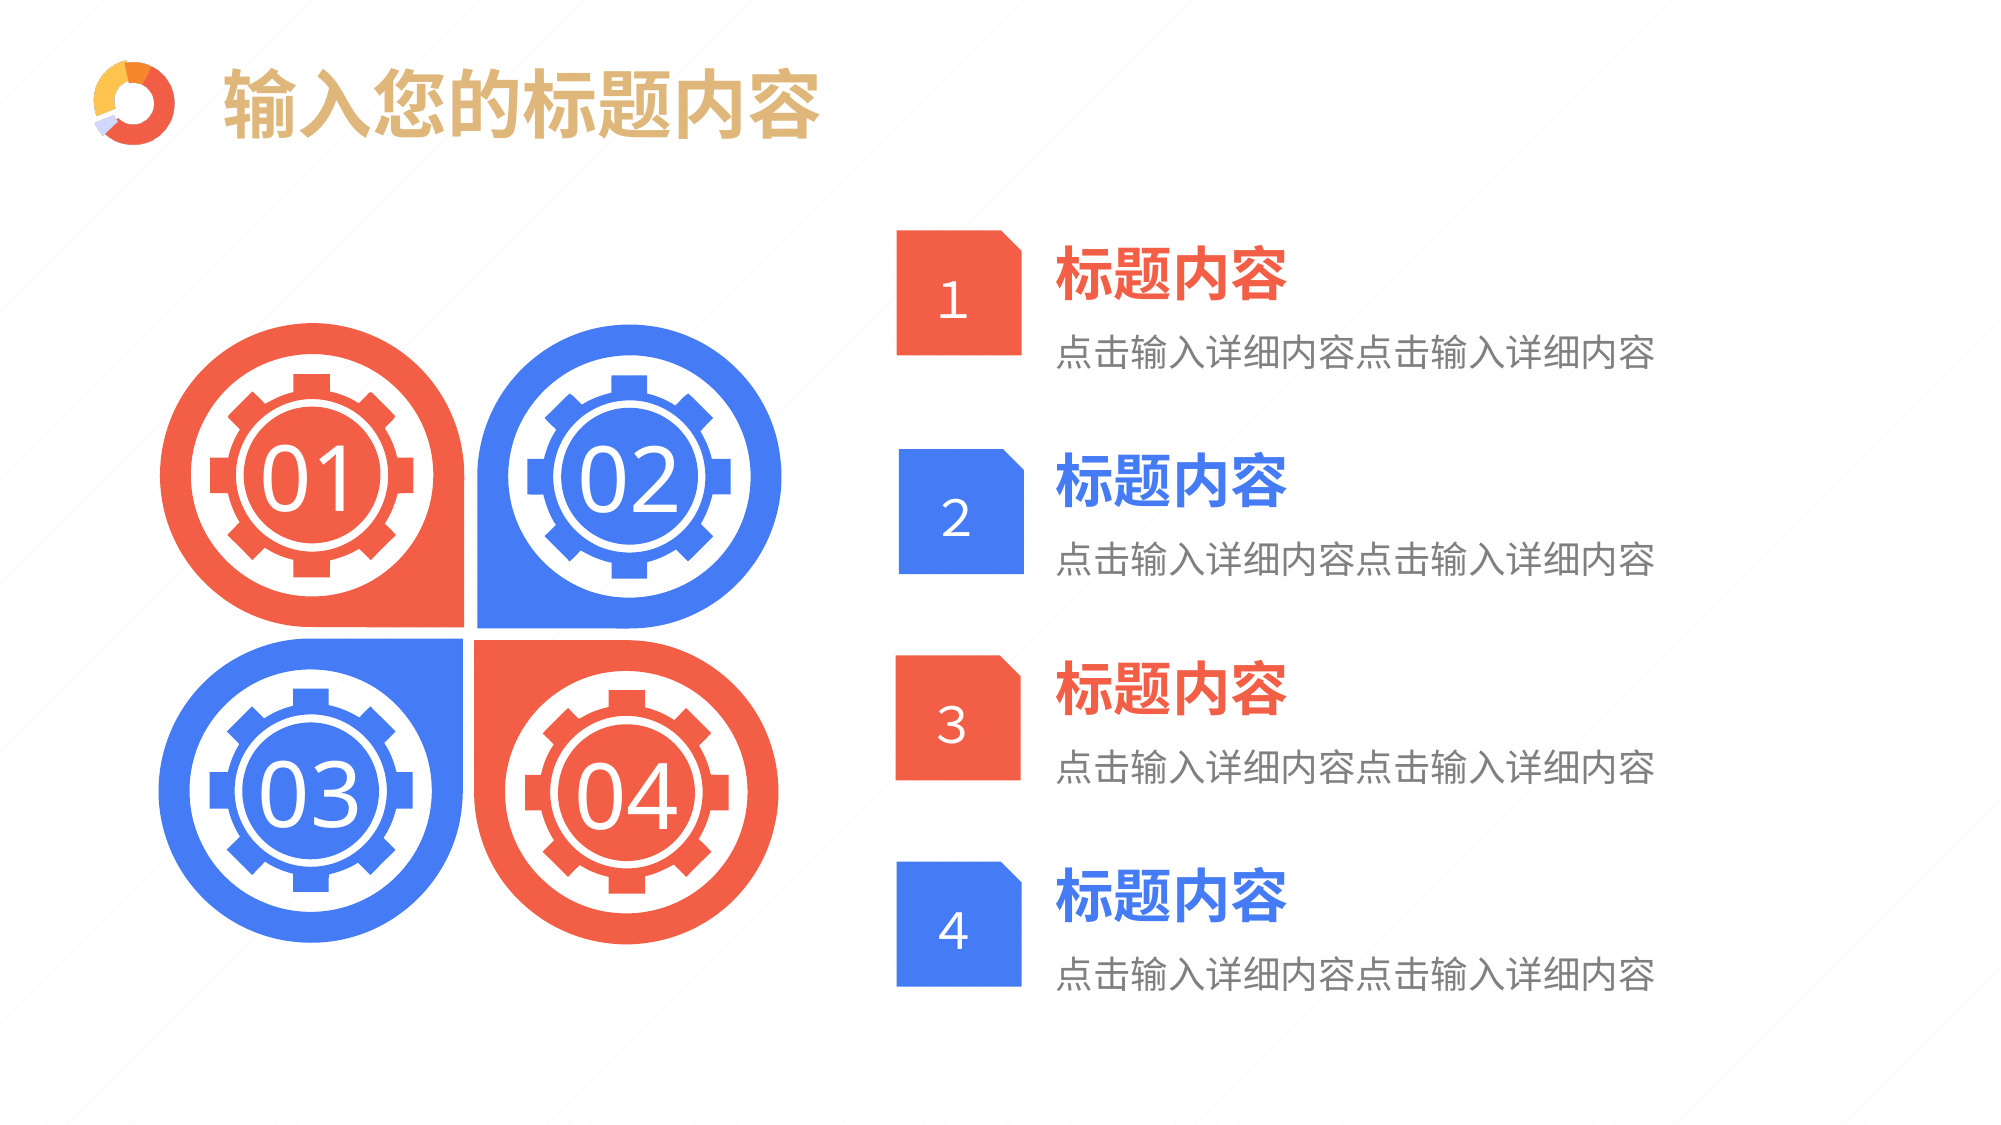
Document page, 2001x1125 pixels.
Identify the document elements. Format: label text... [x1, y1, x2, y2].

text_box ２ [897, 448, 1025, 576]
text_box ３ [894, 654, 1022, 782]
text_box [1040, 436, 1844, 589]
text_box １ [895, 229, 1023, 357]
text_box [1040, 643, 1844, 797]
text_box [156, 321, 785, 946]
text_box ４ [895, 860, 1023, 988]
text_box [93, 49, 849, 156]
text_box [1040, 851, 1844, 1004]
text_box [1040, 229, 1844, 382]
